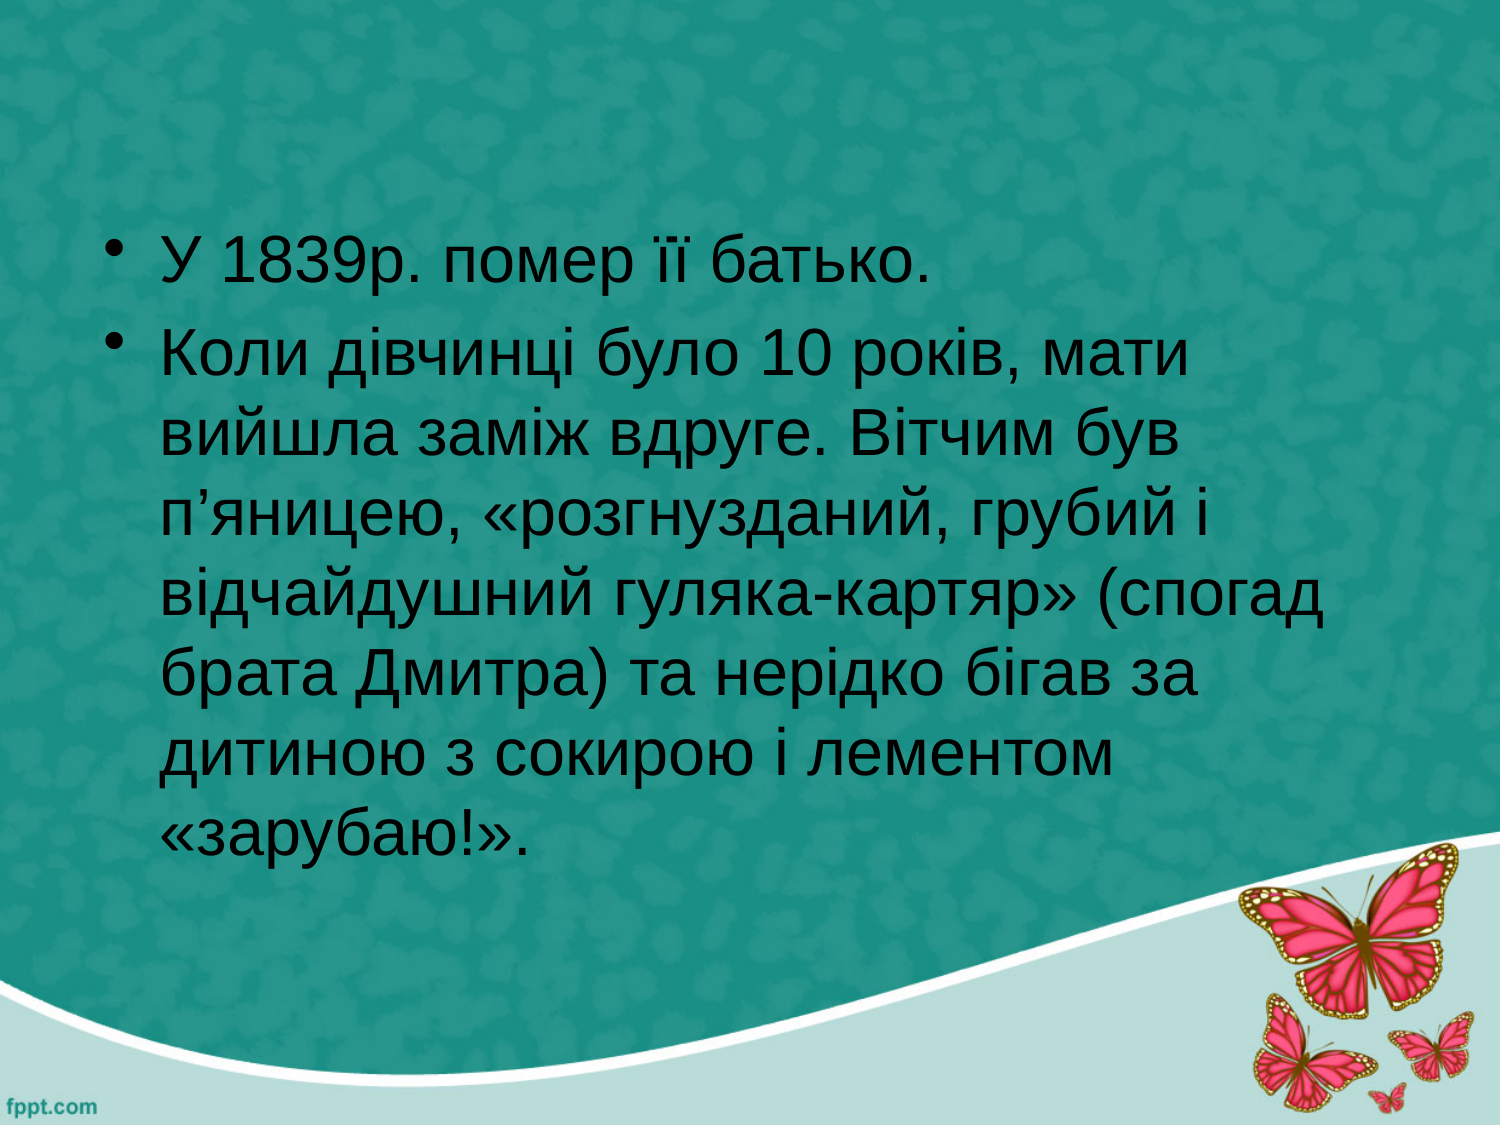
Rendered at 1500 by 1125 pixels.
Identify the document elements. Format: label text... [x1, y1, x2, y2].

list У 1839р. помер її батько. Коли дівчинці було 10 років, мати вийшла заміж вдруге. Вітчим був п’яницею, «розгнузданий, грубий і відчайдушний гуляка-картяр» (спогад брата Дмитра) та нерідко бігав за дитиною з сокирою і лементом «зарубаю!». [88, 208, 1439, 951]
picture [0, 0, 1500, 1125]
